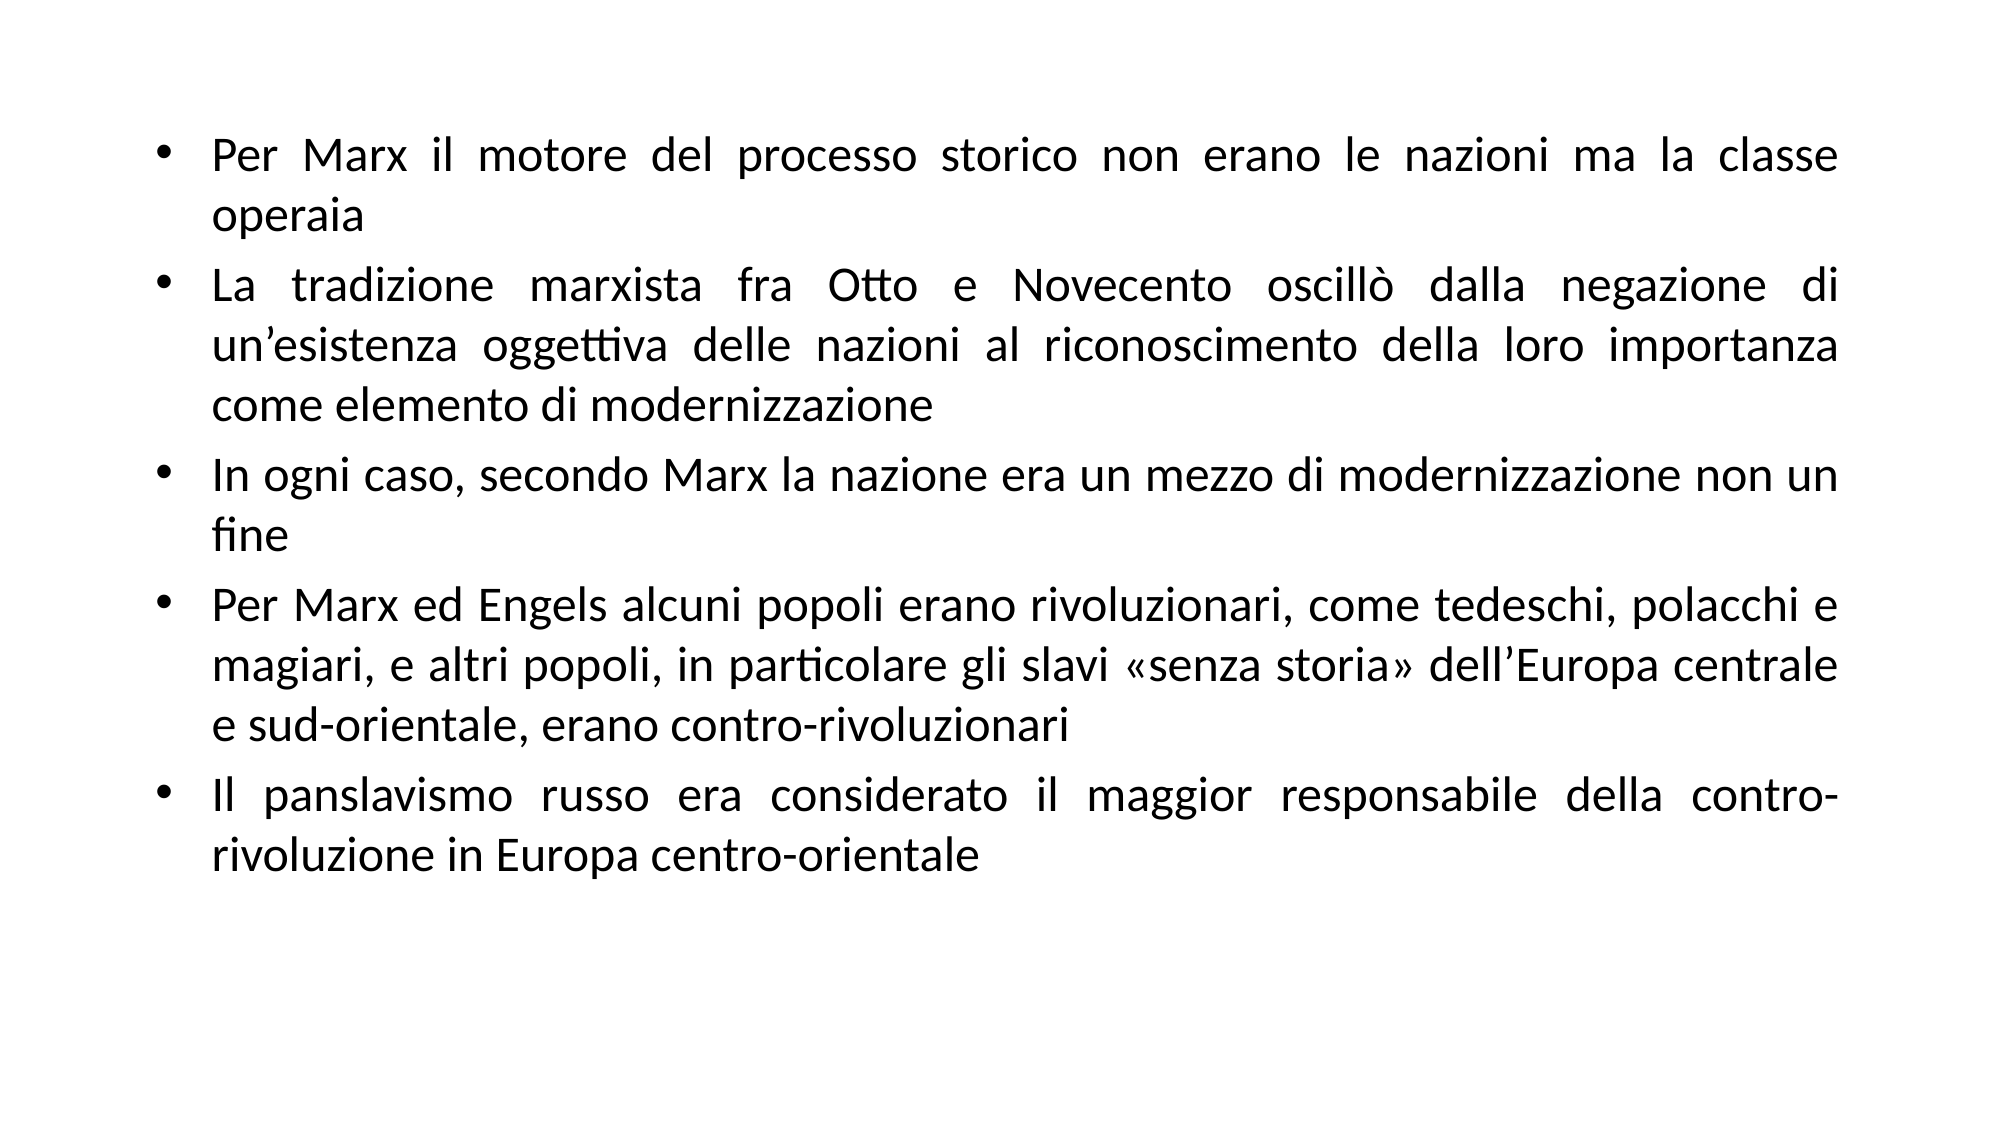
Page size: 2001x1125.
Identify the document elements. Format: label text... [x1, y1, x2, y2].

list Per Marx il motore del processo storico non erano le nazioni ma la classe operaia La tradizione marxista fra Otto e Novecento oscillò dalla negazione di un’esistenza oggettiva delle nazioni al riconoscimento della loro importanza come elemento di modernizzazione In ogni caso, secondo Marx la nazione era un mezzo di modernizzazione non un fine Per Marx ed Engels alcuni popoli erano rivoluzionari, come tedeschi, polacchi e magiari, e altri popoli, in particolare gli slavi «senza storia» dell’Europa centrale e sud-orientale, erano contro-rivoluzionari Il panslavismo russo era considerato il maggior responsabile della contro-rivoluzione in Europa centro-orientale [140, 113, 1855, 1005]
